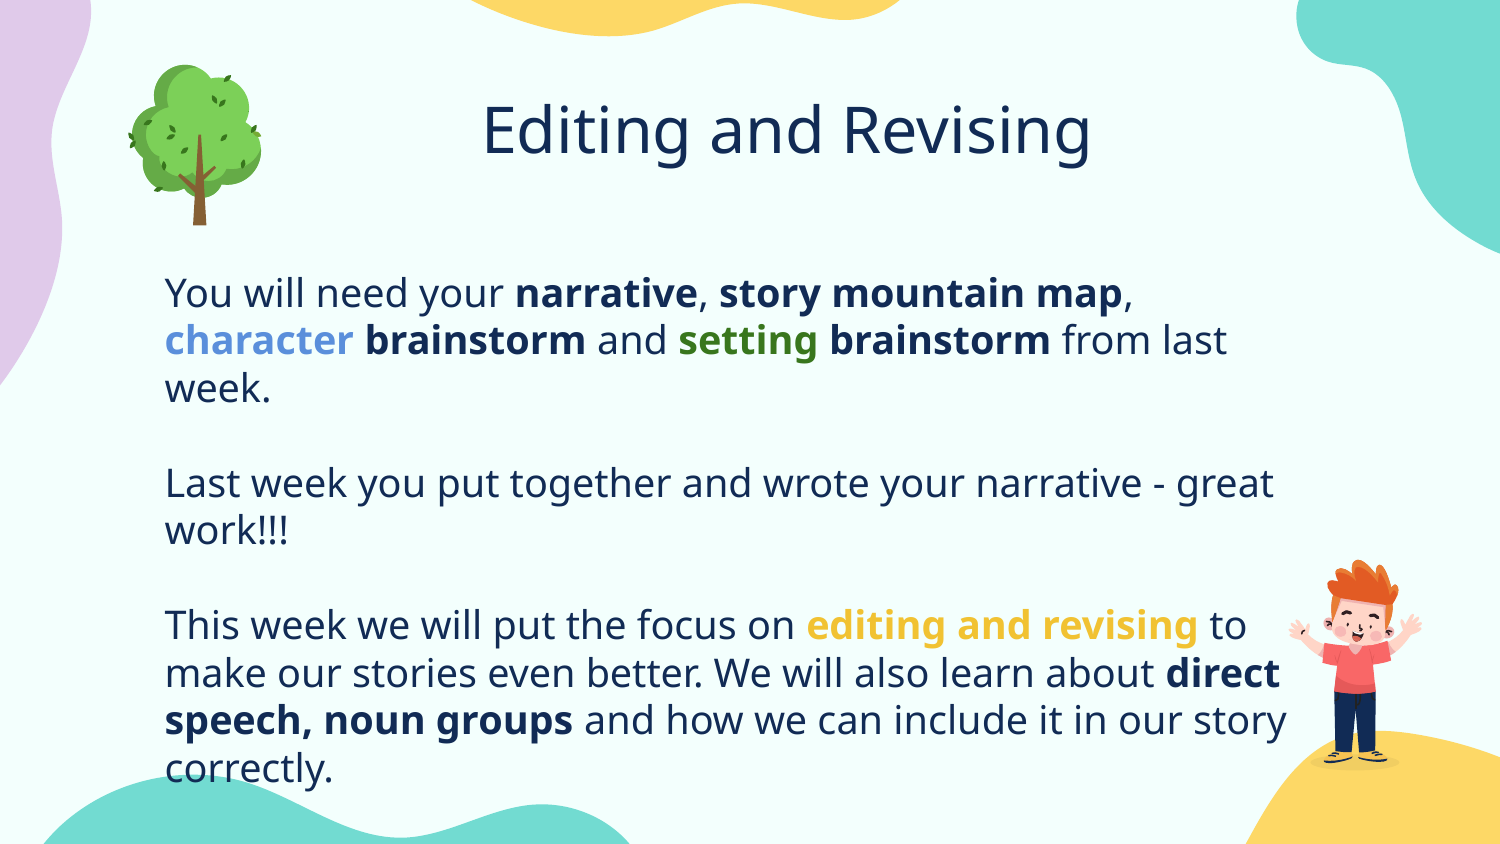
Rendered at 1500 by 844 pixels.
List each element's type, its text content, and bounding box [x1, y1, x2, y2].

text_box You will need your narrative, story mountain map, character brainstorm and setting brainstorm from last week. Last week you put together and wrote your narrative - great work!!! This week we will put the focus on editing and revising to make our stories even better. We will also learn about direct speech, noun groups and how we can include it in our story correctly. [149, 252, 1341, 725]
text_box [123, 64, 265, 226]
title Editing and Revising [269, 74, 1341, 181]
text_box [1287, 559, 1424, 771]
